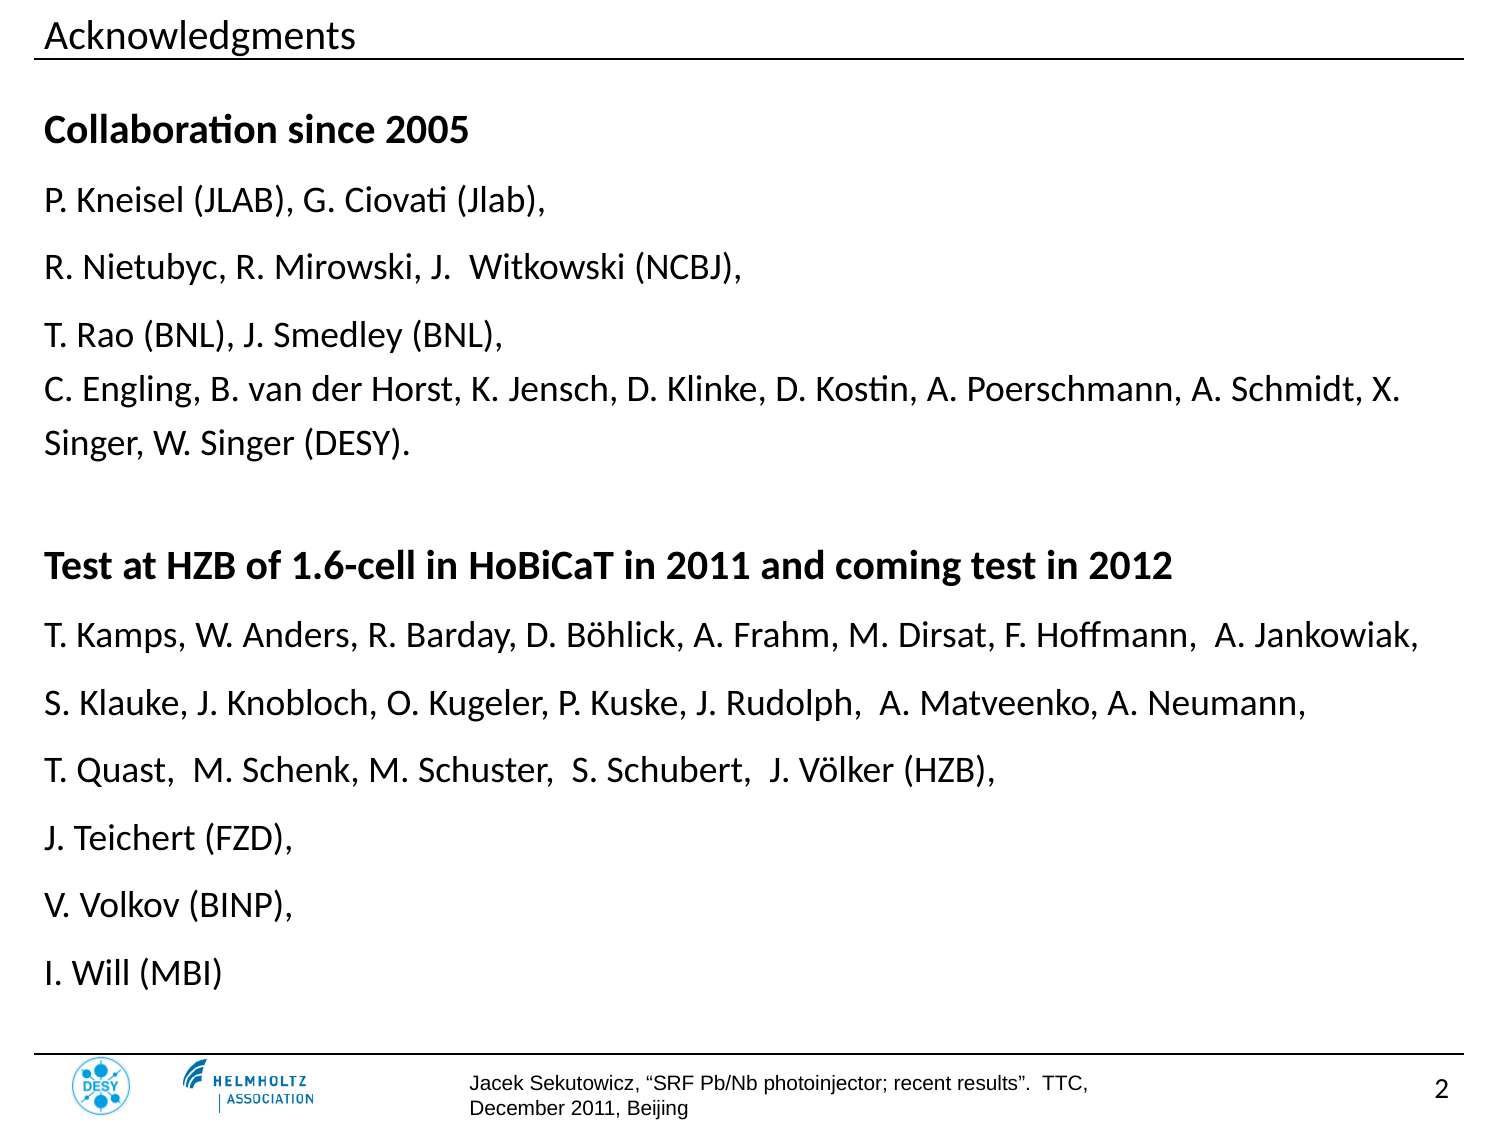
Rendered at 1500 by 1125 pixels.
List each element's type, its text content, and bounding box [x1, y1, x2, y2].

text_box Acknowledgments [29, 0, 443, 65]
slide_number 2 [1310, 1061, 1465, 1118]
footer Jacek Sekutowicz, “SRF Pb/Nb photoinjector; recent results”. TTC, December 2011, Beijing [454, 1061, 1176, 1118]
text_box Collaboration since 2005 P. Kneisel (JLAB), G. Ciovati (Jlab), R. Nietubyc, R. Mirowski, J. Witkowski (NCBJ), T. Rao (BNL), J. Smedley (BNL), C. Engling, B. van der Horst, K. Jensch, D. Klinke, D. Kostin, A. Poerschmann, A. Schmidt, X. Singer, W. Singer (DESY). Test at HZB of 1.6-cell in HoBiCaT in 2011 and coming test in 2012 T. Kamps, W. Anders, R. Barday, D. Böhlick, A. Frahm, M. Dirsat, F. Hoffmann, A. Jankowiak, S. Klauke, J. Knobloch, O. Kugeler, P. Kuske, J. Rudolph, A. Matveenko, A. Neumann, T. Quast, M. Schenk, M. Schuster, S. Schubert, J. Völker (HZB), J. Teichert (FZD), V. Volkov (BINP), I. Will (MBI) [29, 69, 1447, 1051]
picture [183, 1059, 313, 1113]
picture [69, 1054, 133, 1118]
